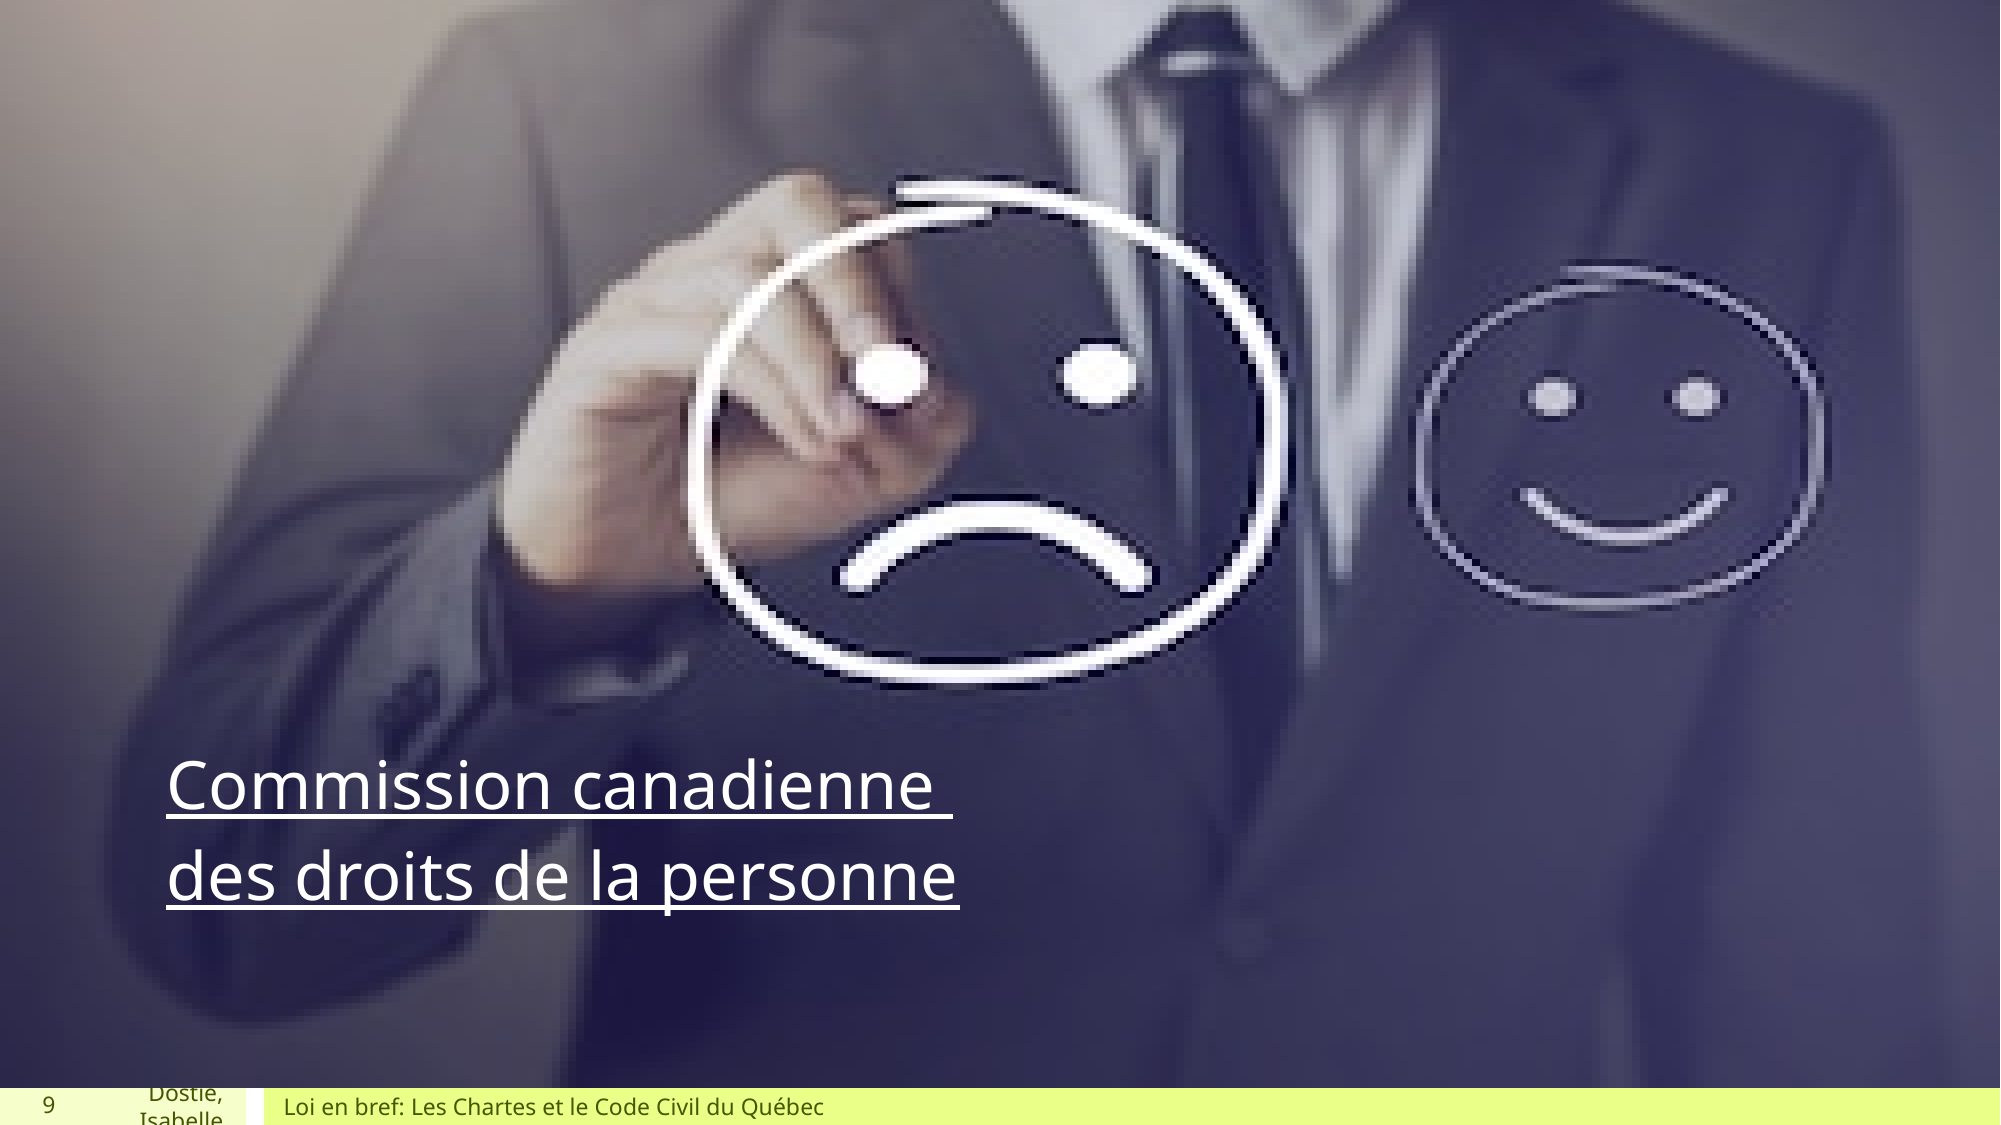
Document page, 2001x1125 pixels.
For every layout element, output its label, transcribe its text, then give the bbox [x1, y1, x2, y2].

slide_number 9 [0, 1088, 56, 1125]
picture [0, 0, 2000, 1088]
footer Loi en bref: Les Chartes et le Code Civil du Québec [268, 1088, 1769, 1125]
slide_number Dostie, Isabelle [56, 1088, 239, 1125]
